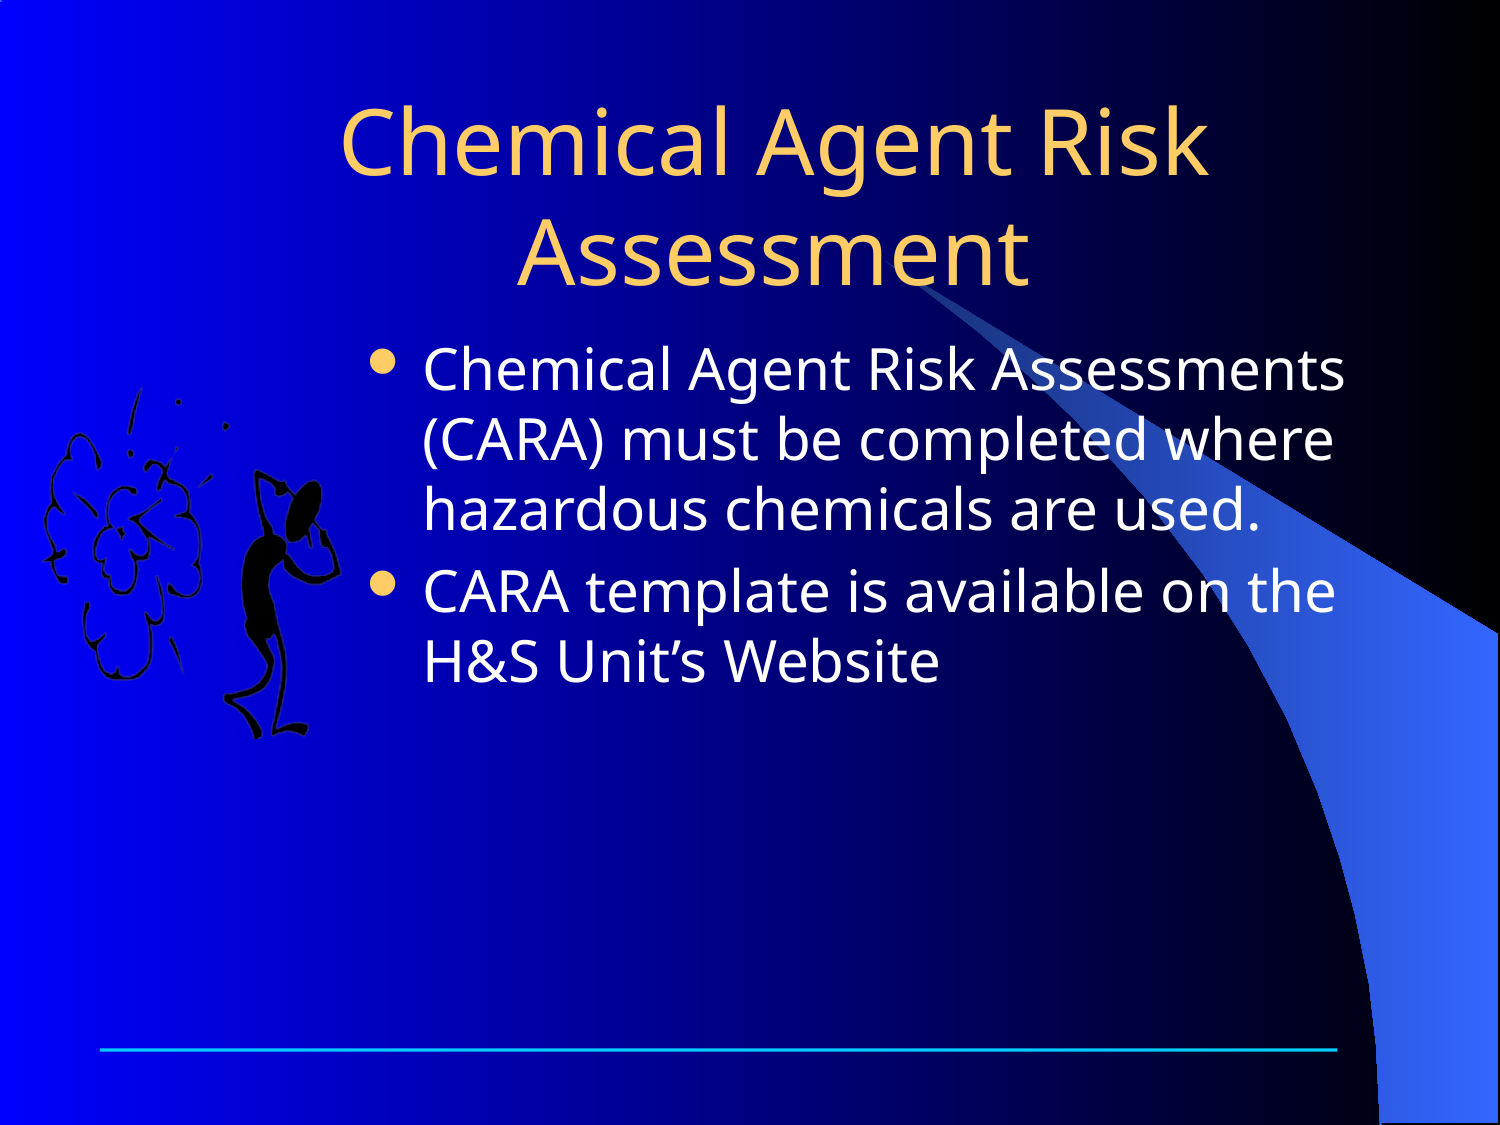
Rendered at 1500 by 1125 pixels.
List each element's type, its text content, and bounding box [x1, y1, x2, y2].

title Chemical Agent Risk Assessment [111, 99, 1438, 288]
list Chemical Agent Risk Assessments (CARA) must be completed where hazardous chemicals are used. CARA template is available on the H&S Unit’s Website [336, 324, 1447, 1000]
picture [40, 386, 342, 739]
